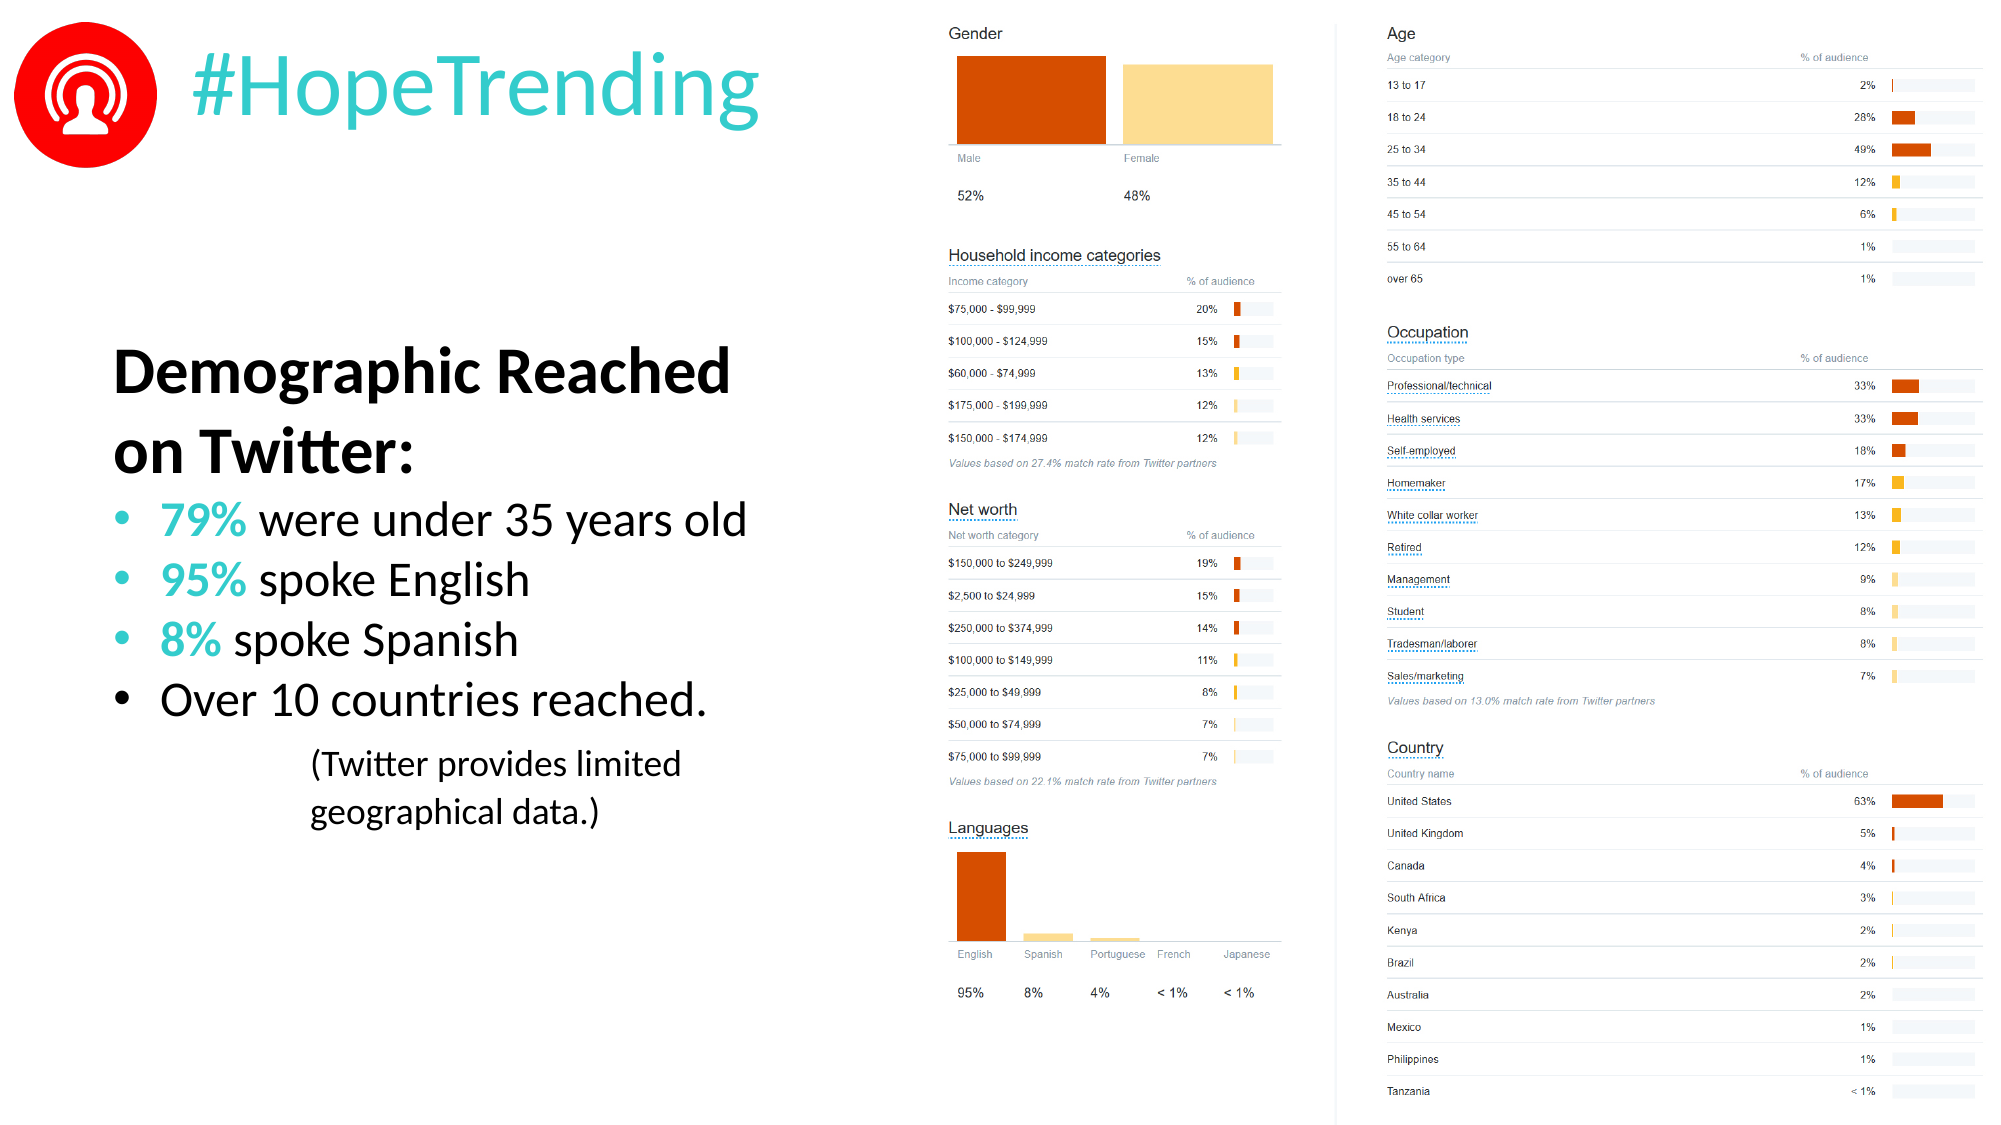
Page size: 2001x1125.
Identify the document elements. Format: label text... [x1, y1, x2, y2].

picture [14, 22, 157, 168]
text_box Demographic Reached on Twitter: 79% were under 35 years old 95% spoke English 8% spoke Spanish Over 10 countries reached. (Twitter provides limited geographical data.) [98, 319, 773, 885]
picture [934, 5, 2000, 1125]
text_box #HopeTrending [176, 16, 934, 142]
